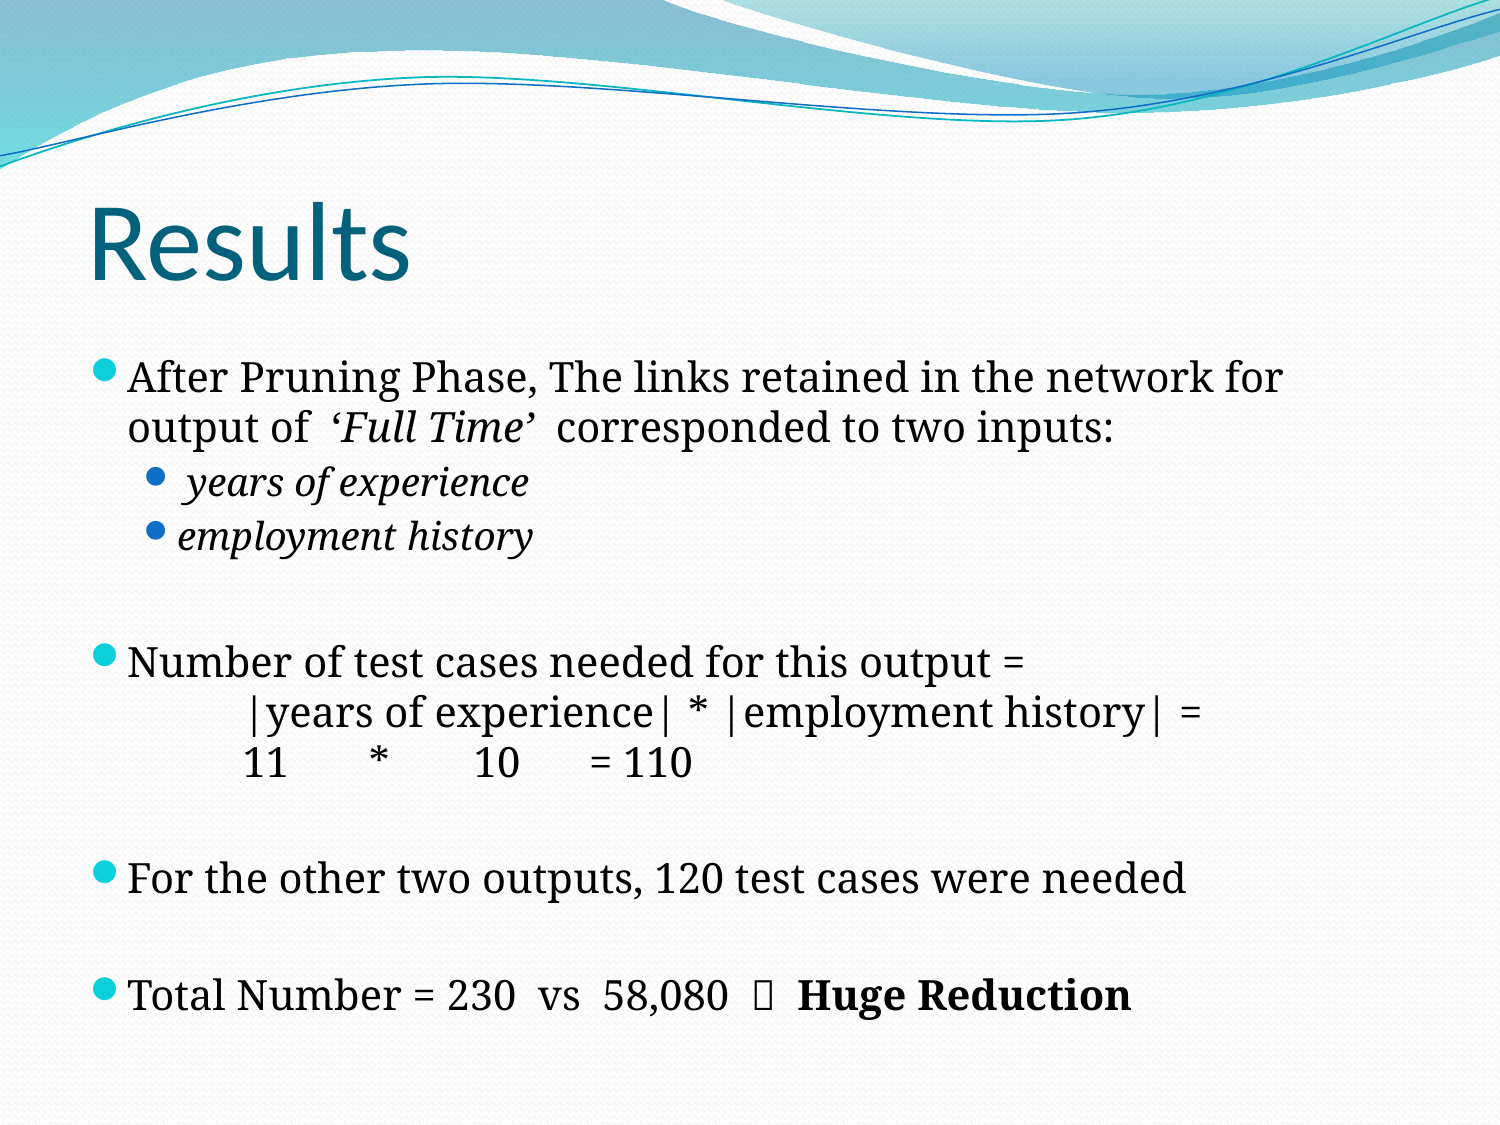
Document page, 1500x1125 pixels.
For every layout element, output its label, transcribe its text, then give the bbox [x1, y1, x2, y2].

list After Pruning Phase, The links retained in the network for output of ‘Full Time’ corresponded to two inputs: years of experience employment history Number of test cases needed for this output = |years of experience| * |employment history| = 11 * 10 = 110 For the other two outputs, 120 test cases were needed Total Number = 230 vs 58,080  Huge Reduction [75, 317, 1425, 1038]
title Results [87, 115, 1438, 303]
